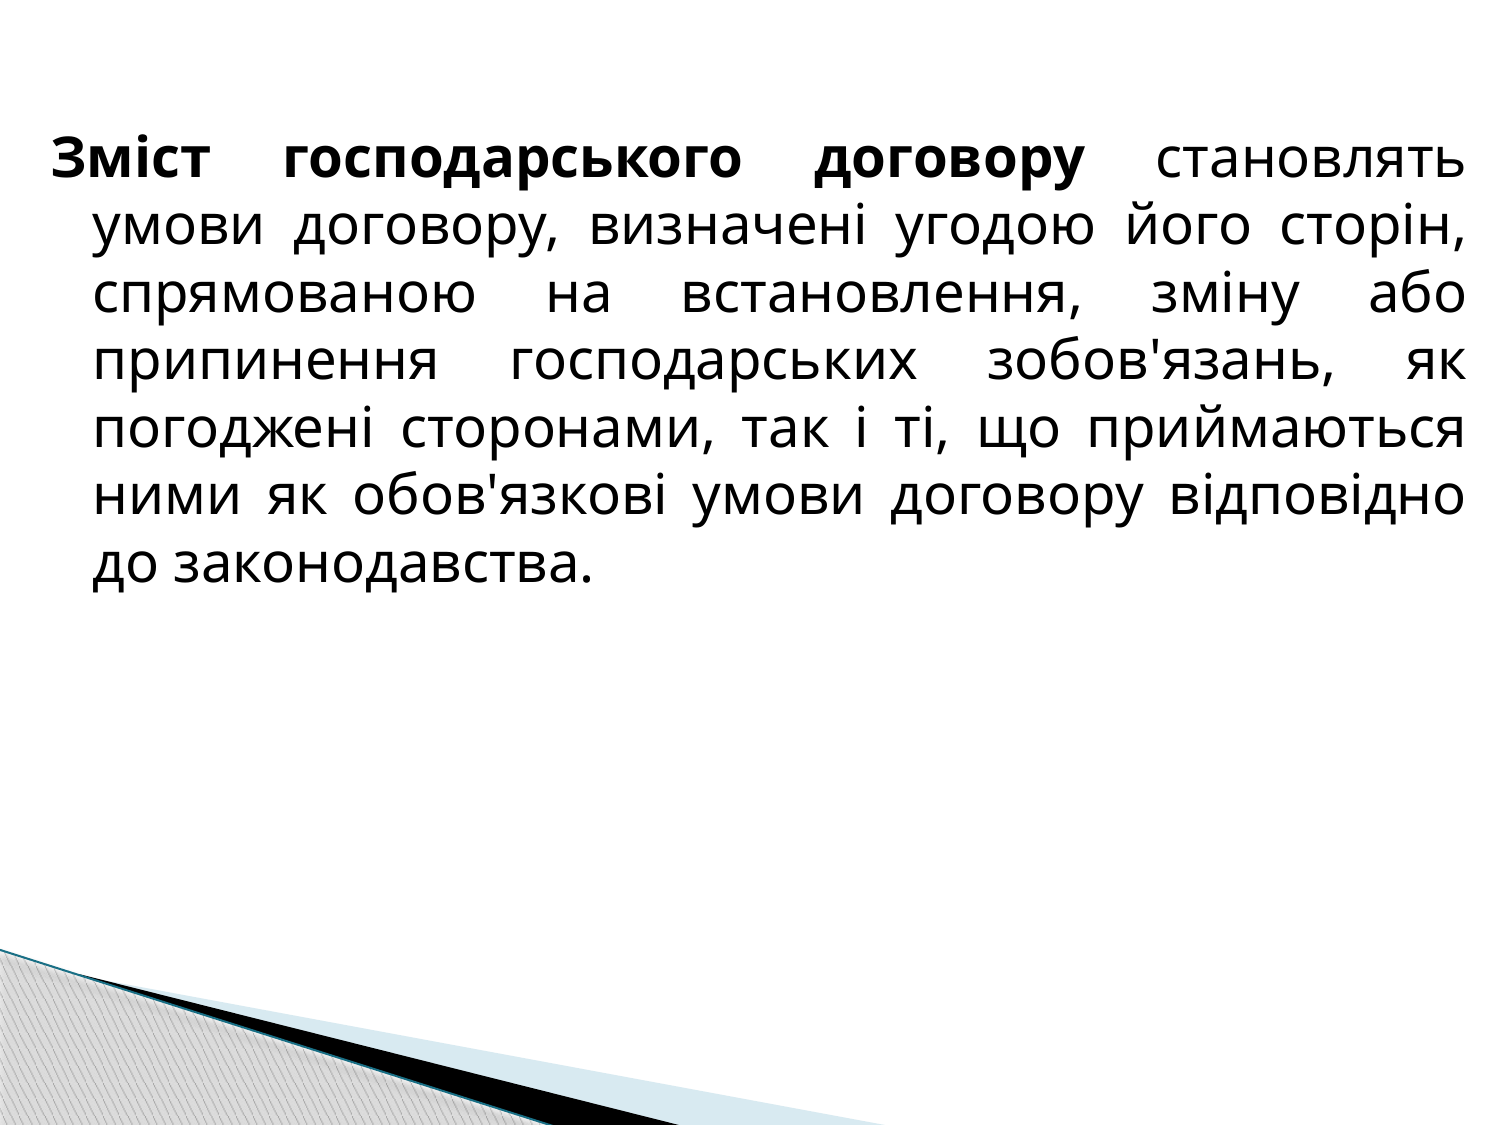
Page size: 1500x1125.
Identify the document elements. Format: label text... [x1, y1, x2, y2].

list Зміст господарського договору становлять умови договору, визначені угодою його сторін, спрямованою на встановлення, зміну або припинення господарських зобов'язань, як погоджені сторонами, так і ті, що приймаються ними як обов'язкові умови договору відповідно до законодавства. [17, 113, 1483, 1106]
